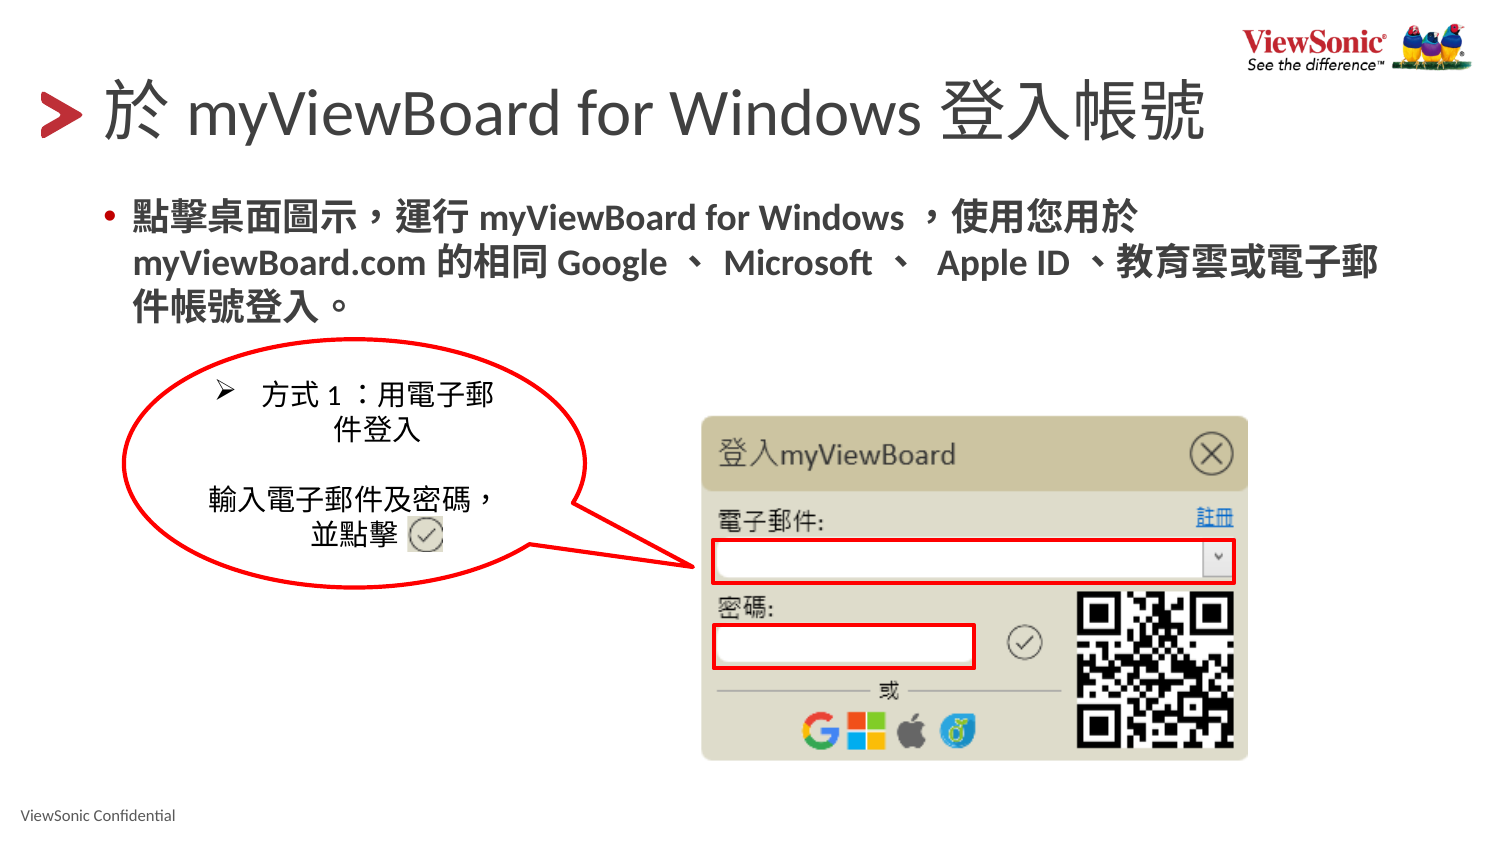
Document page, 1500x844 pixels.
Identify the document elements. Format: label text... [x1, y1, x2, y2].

title 於myViewBoard for Windows登入帳號 [88, 81, 1424, 159]
text_box 方式1：用電子郵件登入 輸入電子郵件及密碼，並點擊 [121, 337, 694, 590]
picture [699, 410, 1248, 765]
picture [407, 516, 444, 552]
list 點擊桌面圖示，運行myViewBoard for Windows，使用您用於myViewBoard.com的相同Google、Microsoft、 Apple ID、教育雲或電子郵件帳號登入。 [88, 185, 1424, 338]
picture [1201, 6, 1500, 91]
